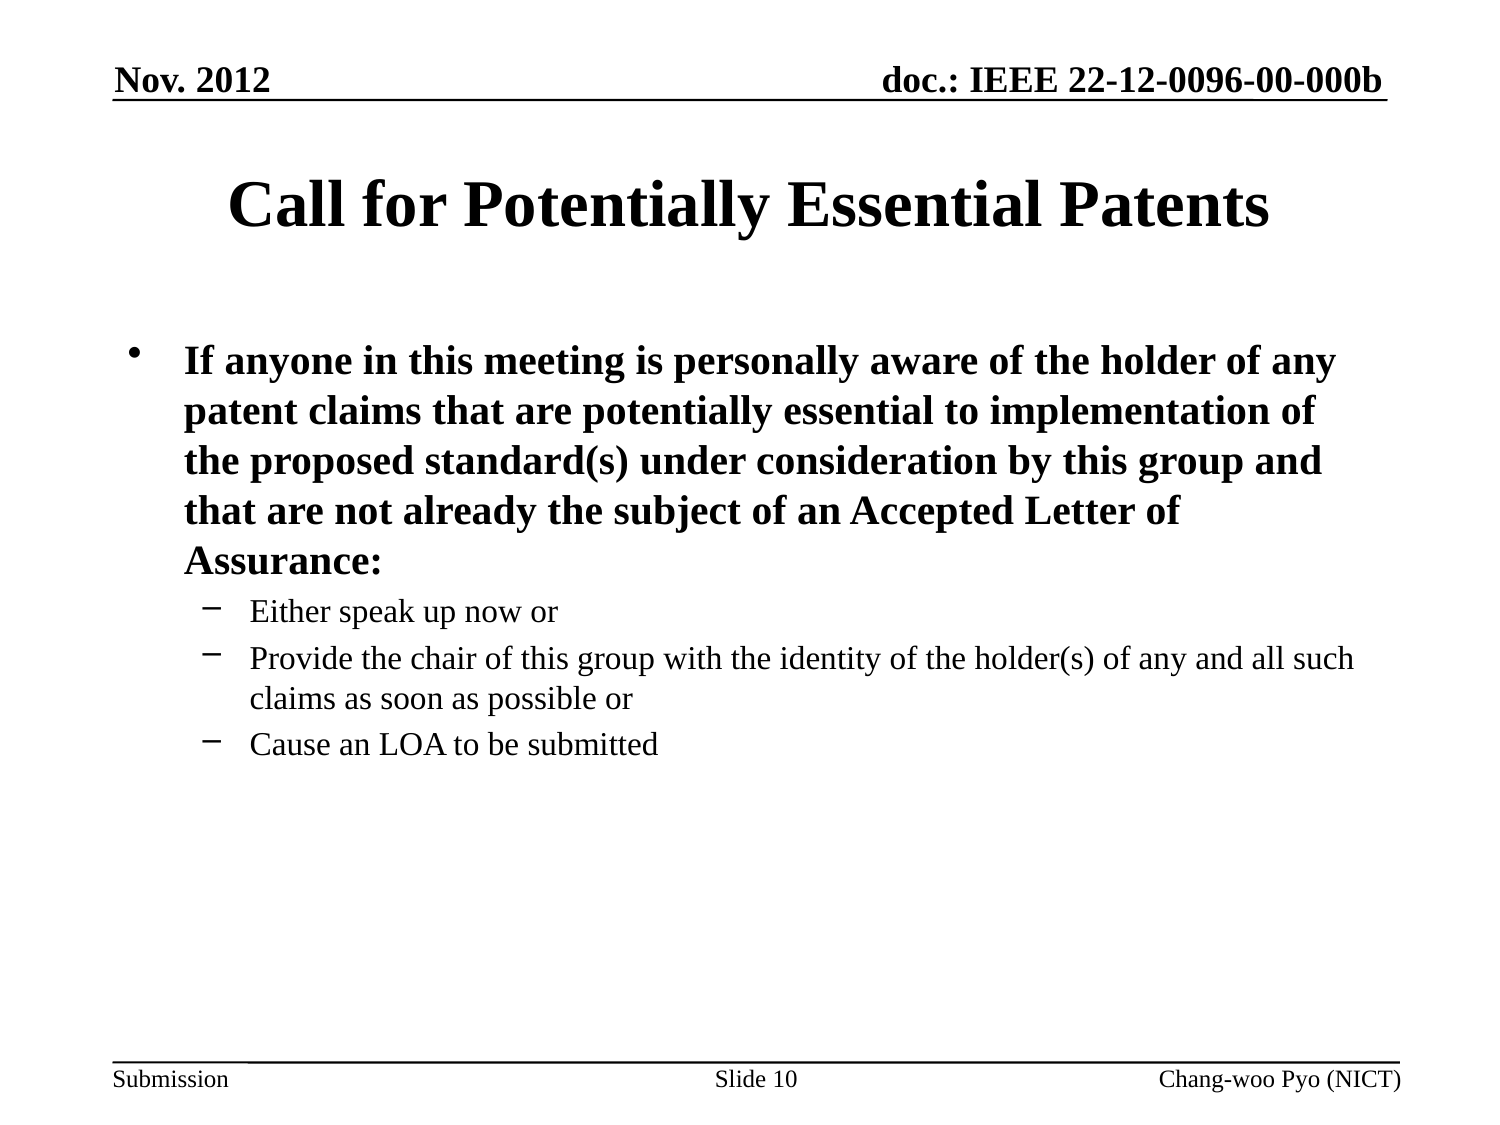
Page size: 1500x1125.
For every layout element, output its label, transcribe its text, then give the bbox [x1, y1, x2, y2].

title Call for Potentially Essential Patents [112, 112, 1388, 288]
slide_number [114, 54, 273, 101]
list If anyone in this meeting is personally aware of the holder of any patent claims that are potentially essential to implementation of the proposed standard(s) under consideration by this group and that are not already the subject of an Accepted Letter of Assurance: Either speak up now or Provide the chair of this group with the identity of the holder(s) of any and all such claims as soon as possible or Cause an LOA to be submitted [112, 324, 1388, 1000]
slide_number Slide 10 [712, 1061, 800, 1093]
footer Chang-woo Pyo (NICT) [1155, 1061, 1402, 1093]
